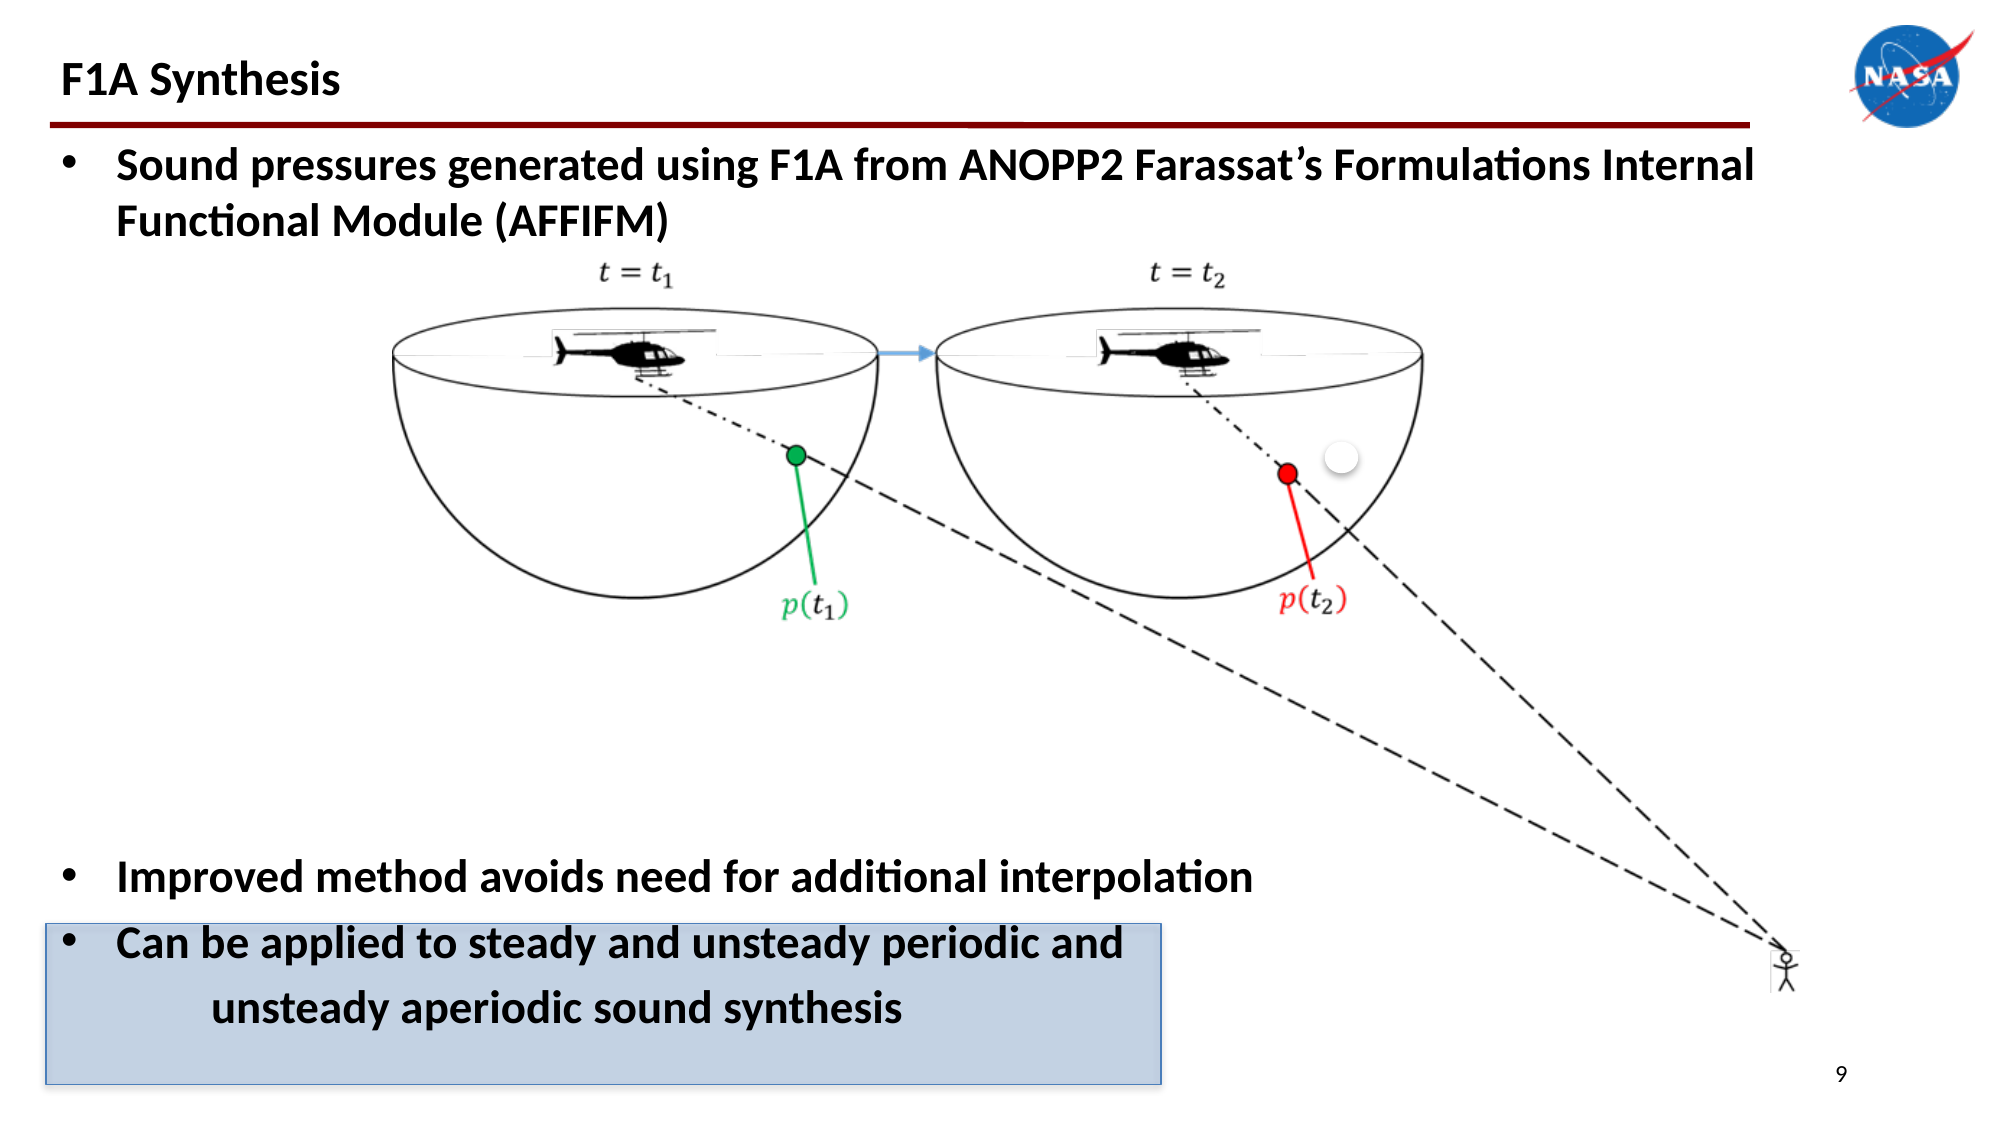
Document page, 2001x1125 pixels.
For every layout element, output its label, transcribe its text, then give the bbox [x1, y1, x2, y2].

picture [1849, 25, 1975, 128]
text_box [391, 253, 1800, 993]
slide_number 9 [1412, 1042, 1863, 1103]
title F1A Synthesis [46, 25, 1836, 126]
list Sound pressures generated using F1A from ANOPP2 Farassat’s Formulations Internal Functional Module (AFFIFM) Improved method avoids need for additional interpolation Can be applied to steady and unsteady periodic and unsteady aperiodic sound synthesis [46, 126, 1846, 1046]
text_box [45, 923, 1162, 1085]
